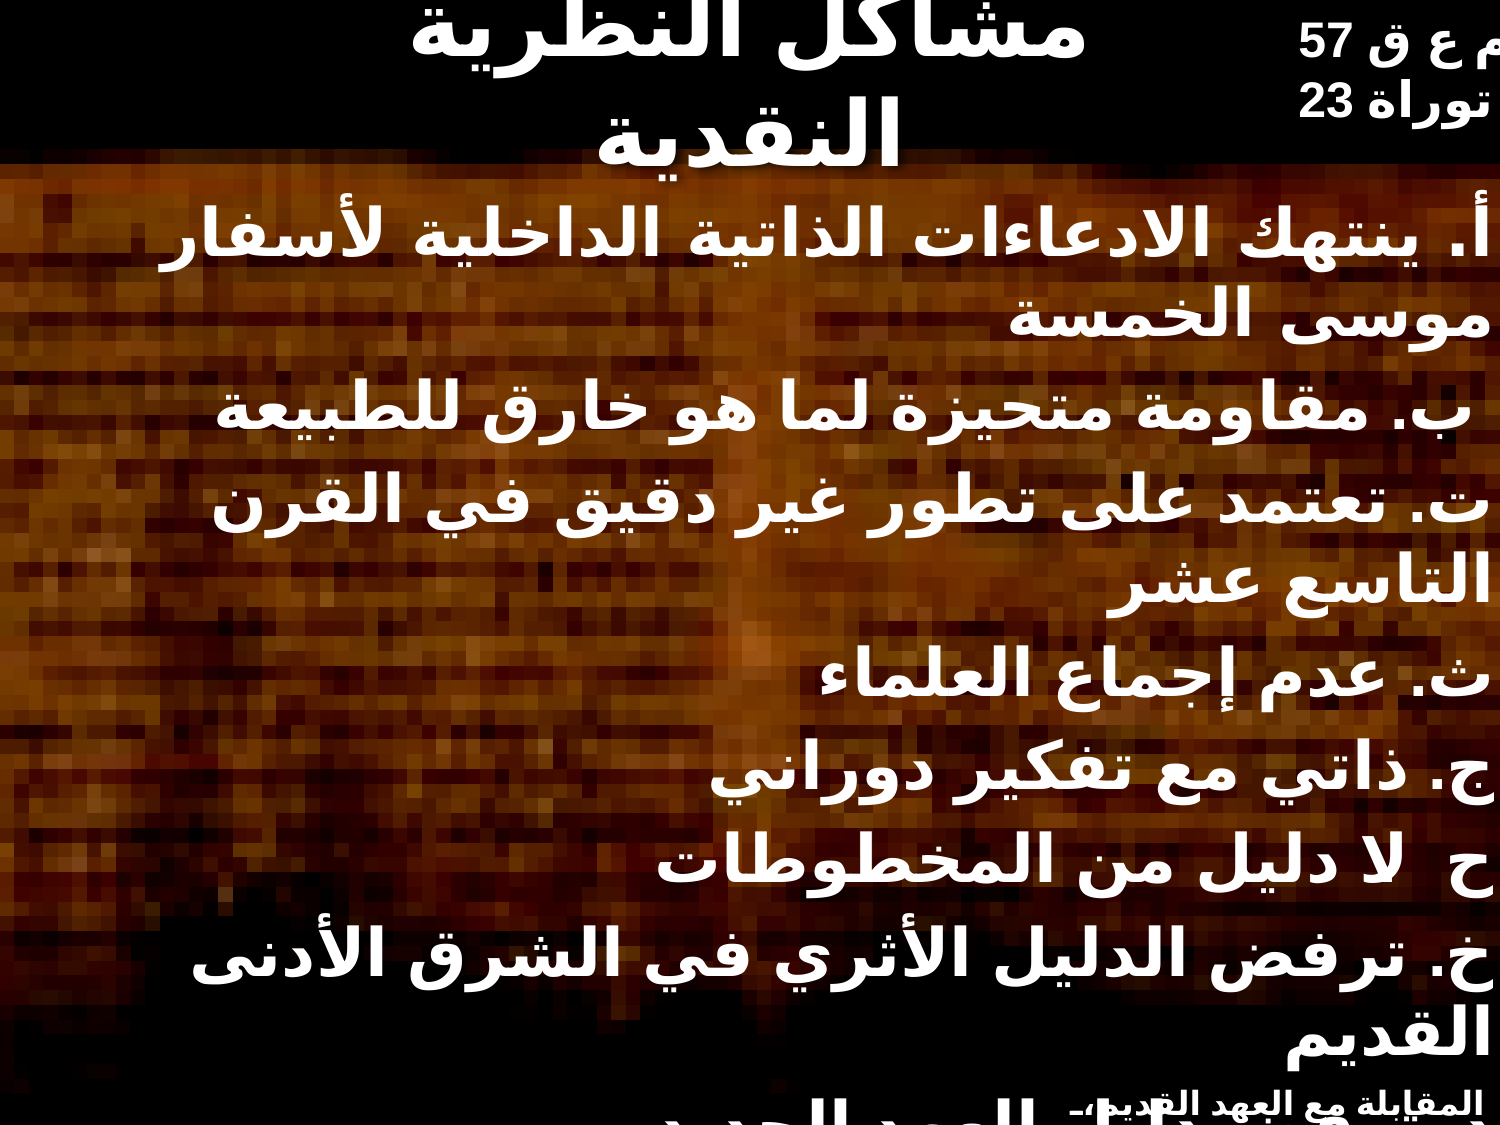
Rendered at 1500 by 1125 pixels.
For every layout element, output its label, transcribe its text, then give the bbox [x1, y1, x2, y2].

text_box م ع ق 57 توراة 23 [1283, 0, 1500, 135]
picture [0, 135, 1500, 1125]
title مشاكل النظرية النقدية [362, 12, 1138, 133]
